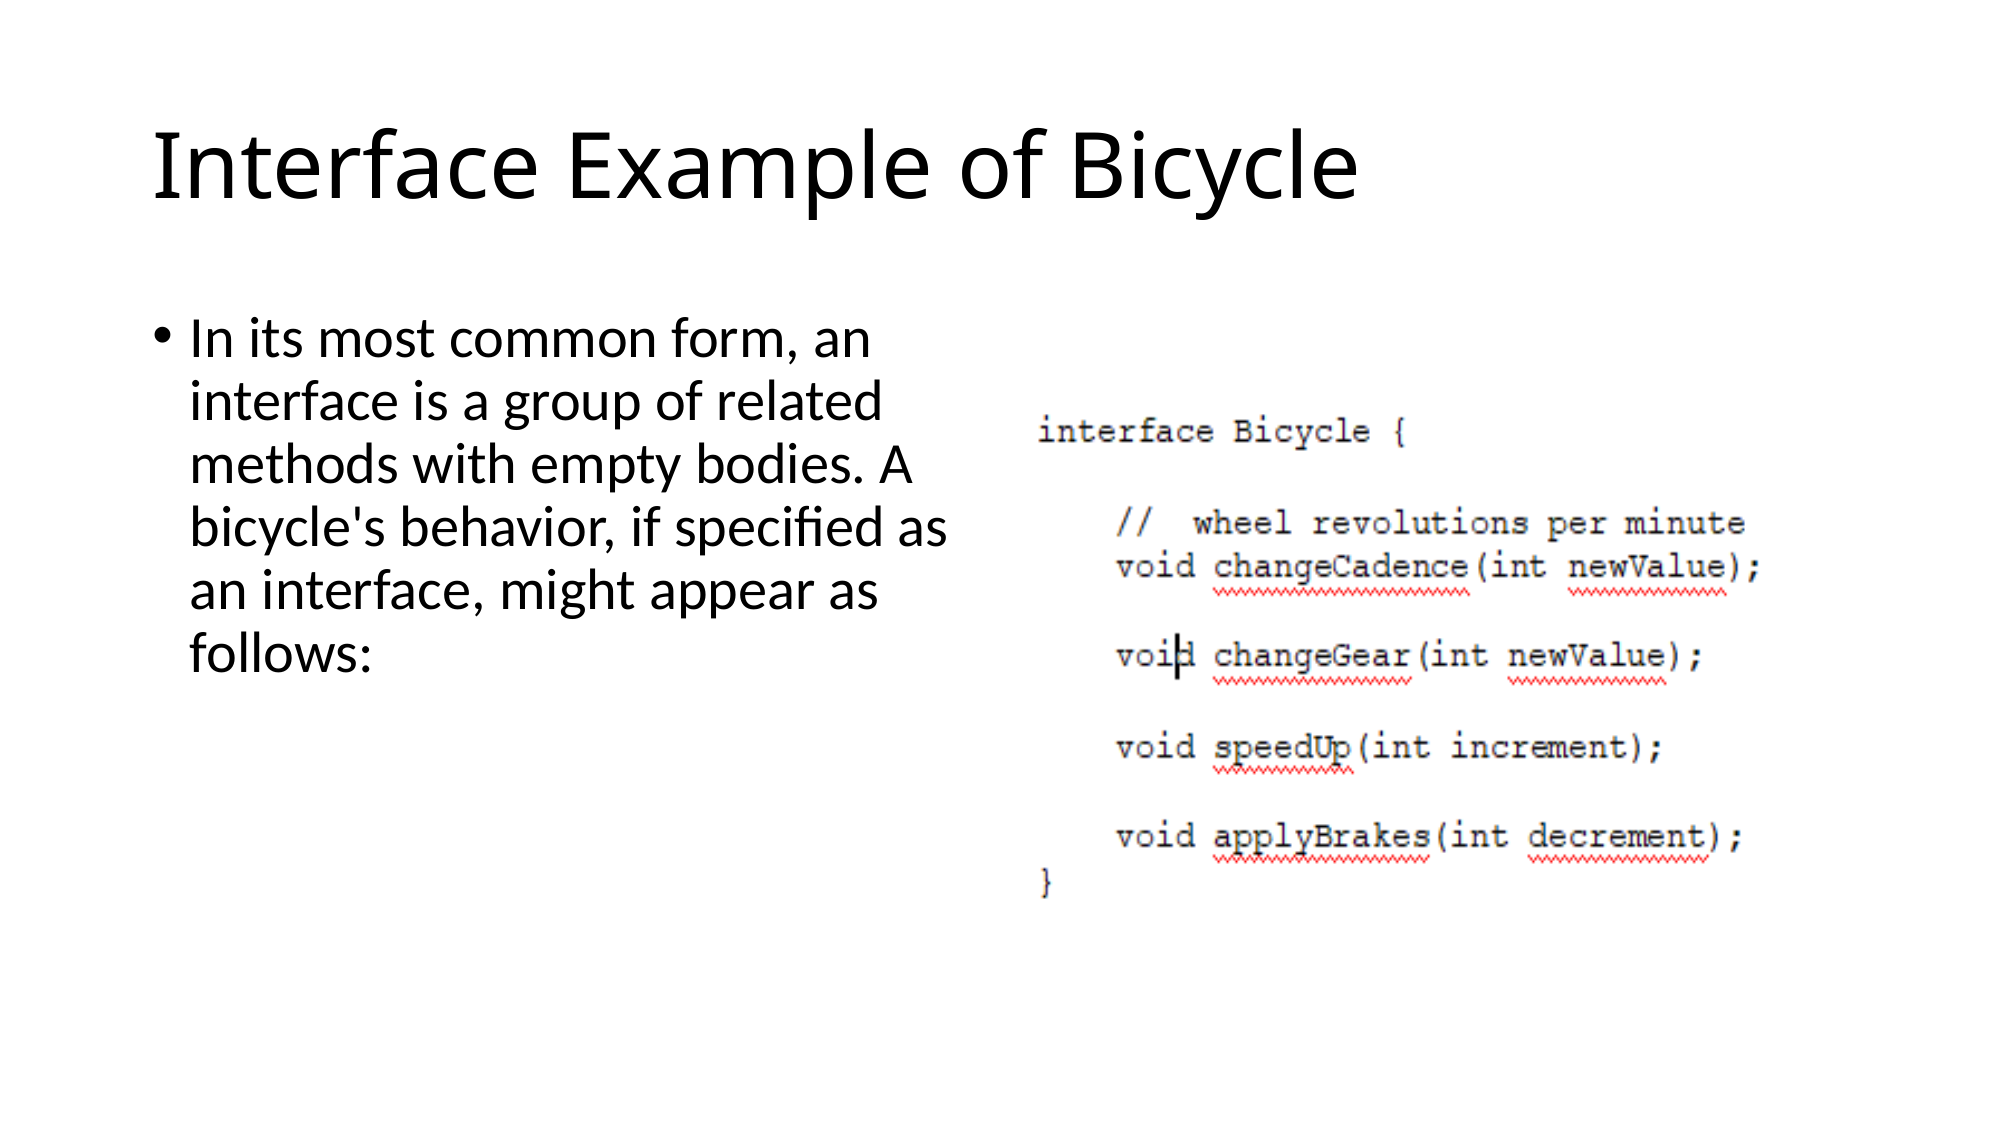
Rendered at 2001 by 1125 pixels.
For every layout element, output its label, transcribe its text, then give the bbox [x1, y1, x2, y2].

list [1006, 386, 1841, 942]
title Interface Example of Bicycle [137, 59, 1863, 278]
list In its most common form, an interface is a group of related methods with empty bodies. A bicycle's behavior, if specified as an interface, might appear as follows: [137, 299, 988, 1014]
